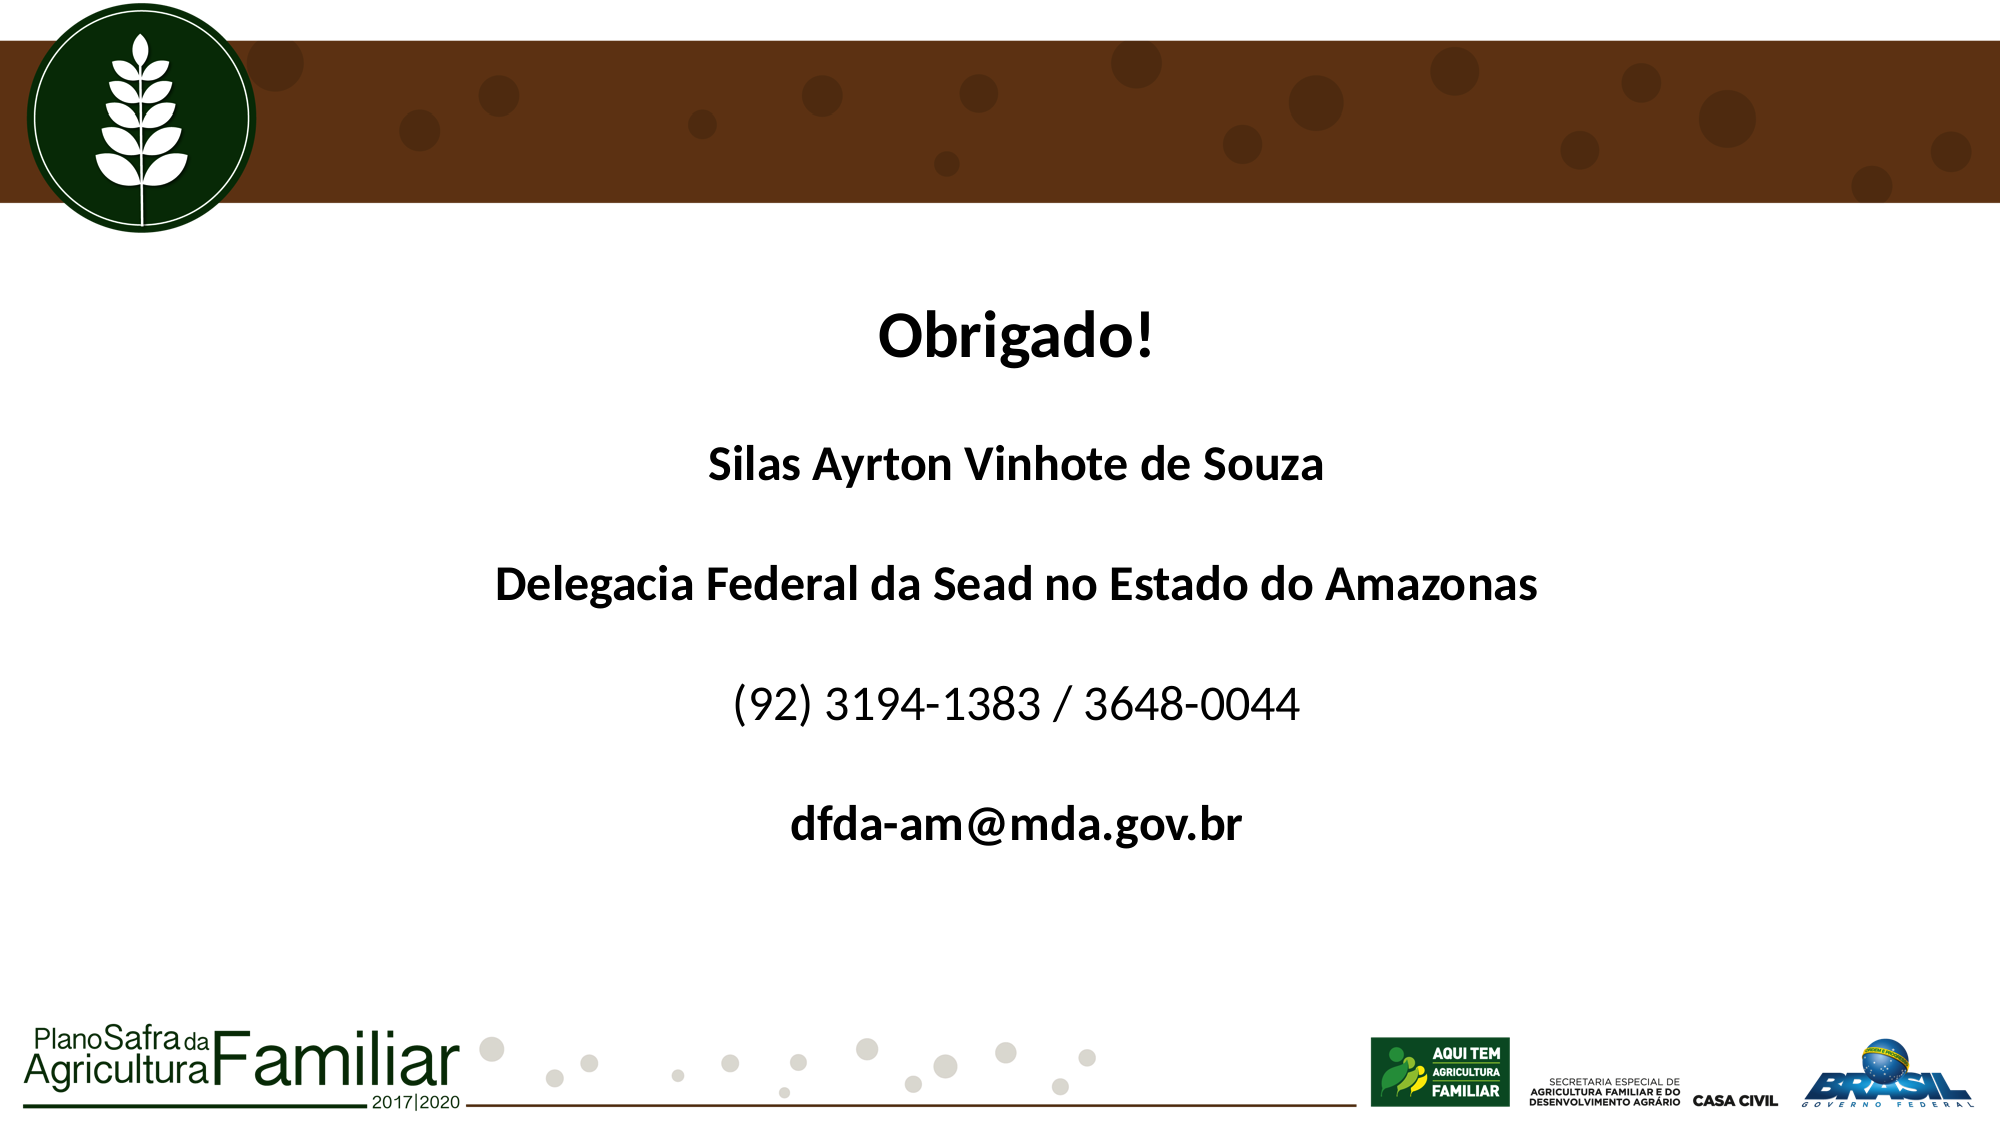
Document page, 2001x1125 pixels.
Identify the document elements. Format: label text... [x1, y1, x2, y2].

text_box Obrigado! Silas Ayrton Vinhote de Souza Delegacia Federal da Sead no Estado do Amazonas (92) 3194-1383 / 3648-0044 dfda-am@mda.gov.br [190, 248, 1844, 919]
picture [0, 0, 2000, 248]
picture [1, 974, 2001, 1125]
